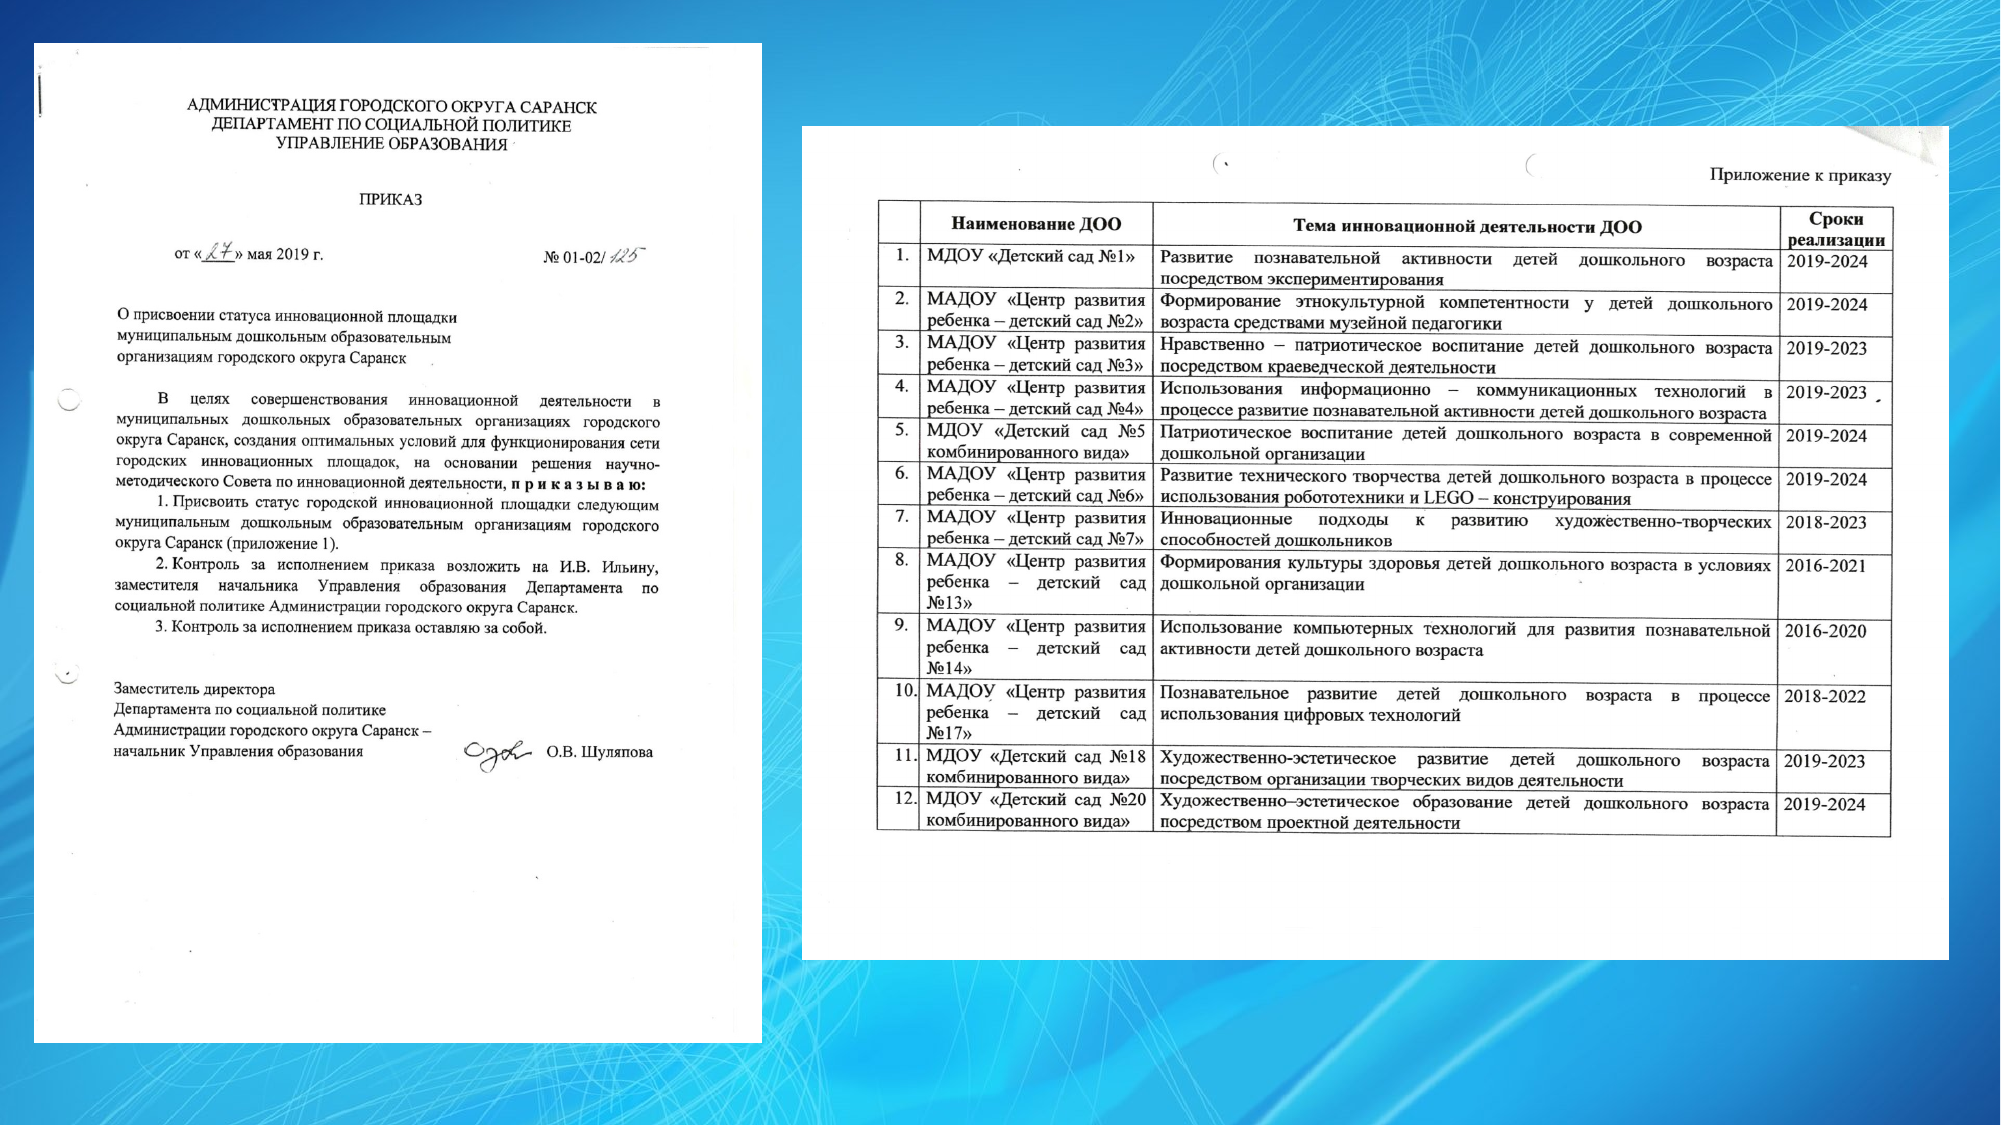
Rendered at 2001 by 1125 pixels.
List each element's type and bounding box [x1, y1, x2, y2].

list [34, 43, 762, 1043]
picture [0, 0, 2001, 1125]
